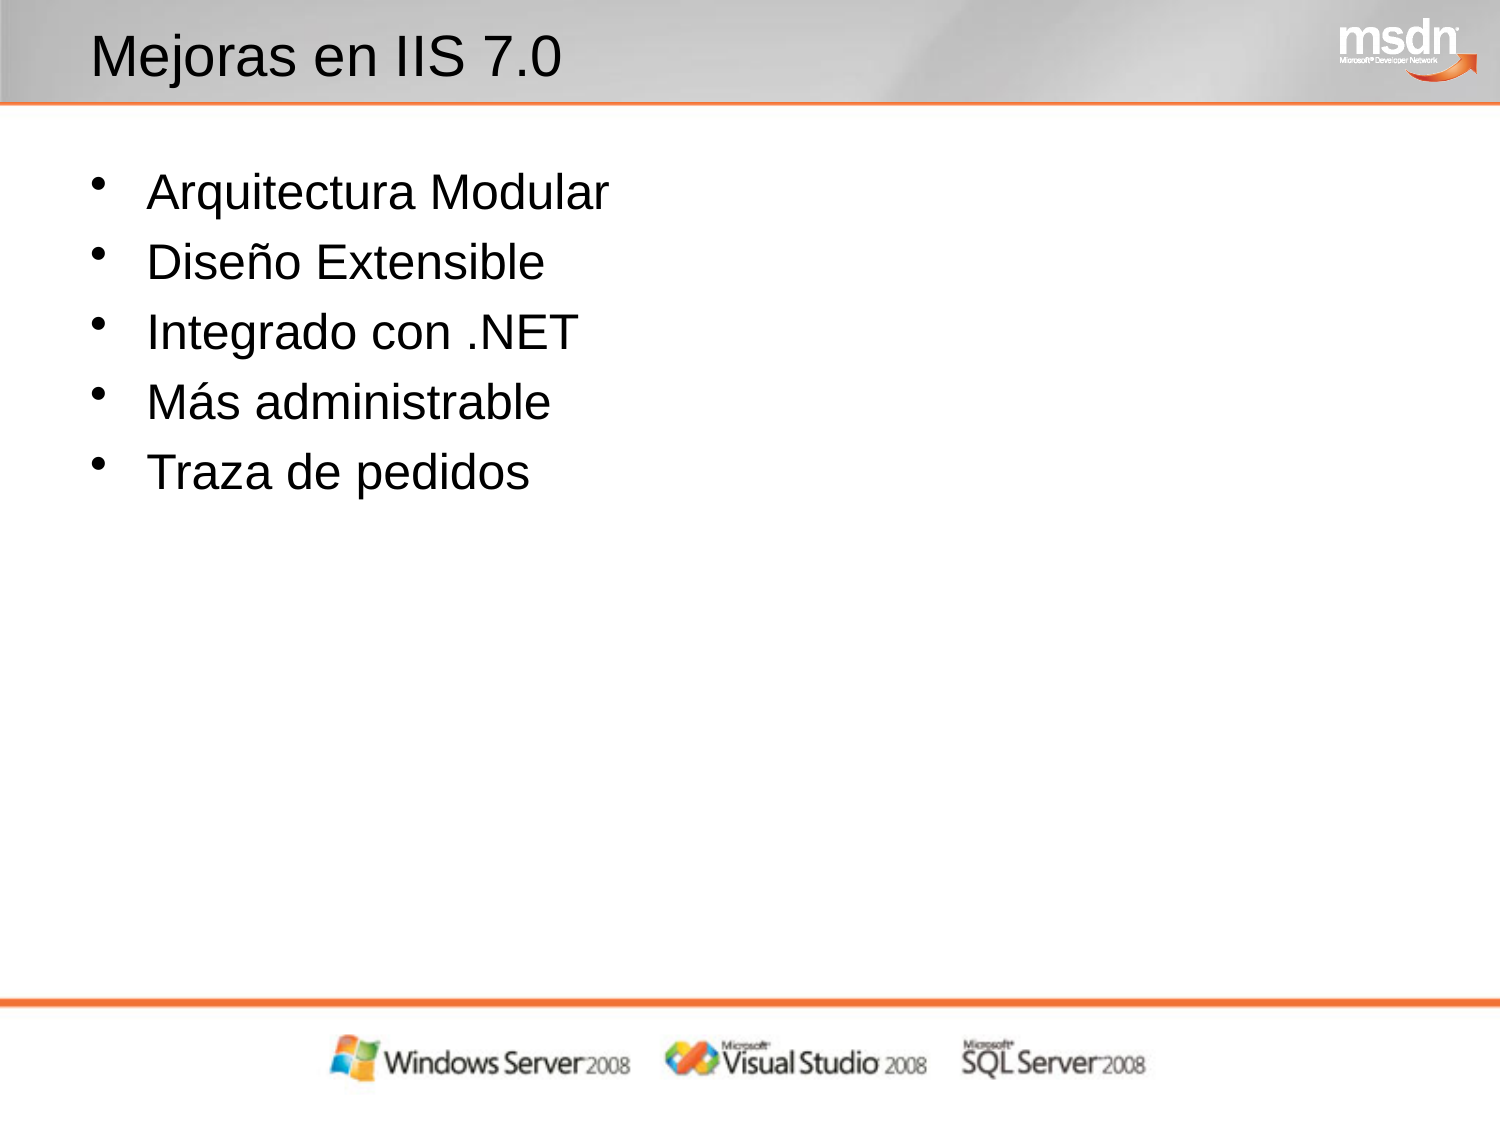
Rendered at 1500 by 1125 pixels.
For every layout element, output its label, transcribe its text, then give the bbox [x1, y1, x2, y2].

picture [0, 0, 1500, 1125]
list Arquitectura Modular Diseño Extensible Integrado con .NET Más administrable Traza de pedidos [74, 152, 1426, 1006]
title Mejoras en IIS 7.0 [74, 0, 1426, 106]
